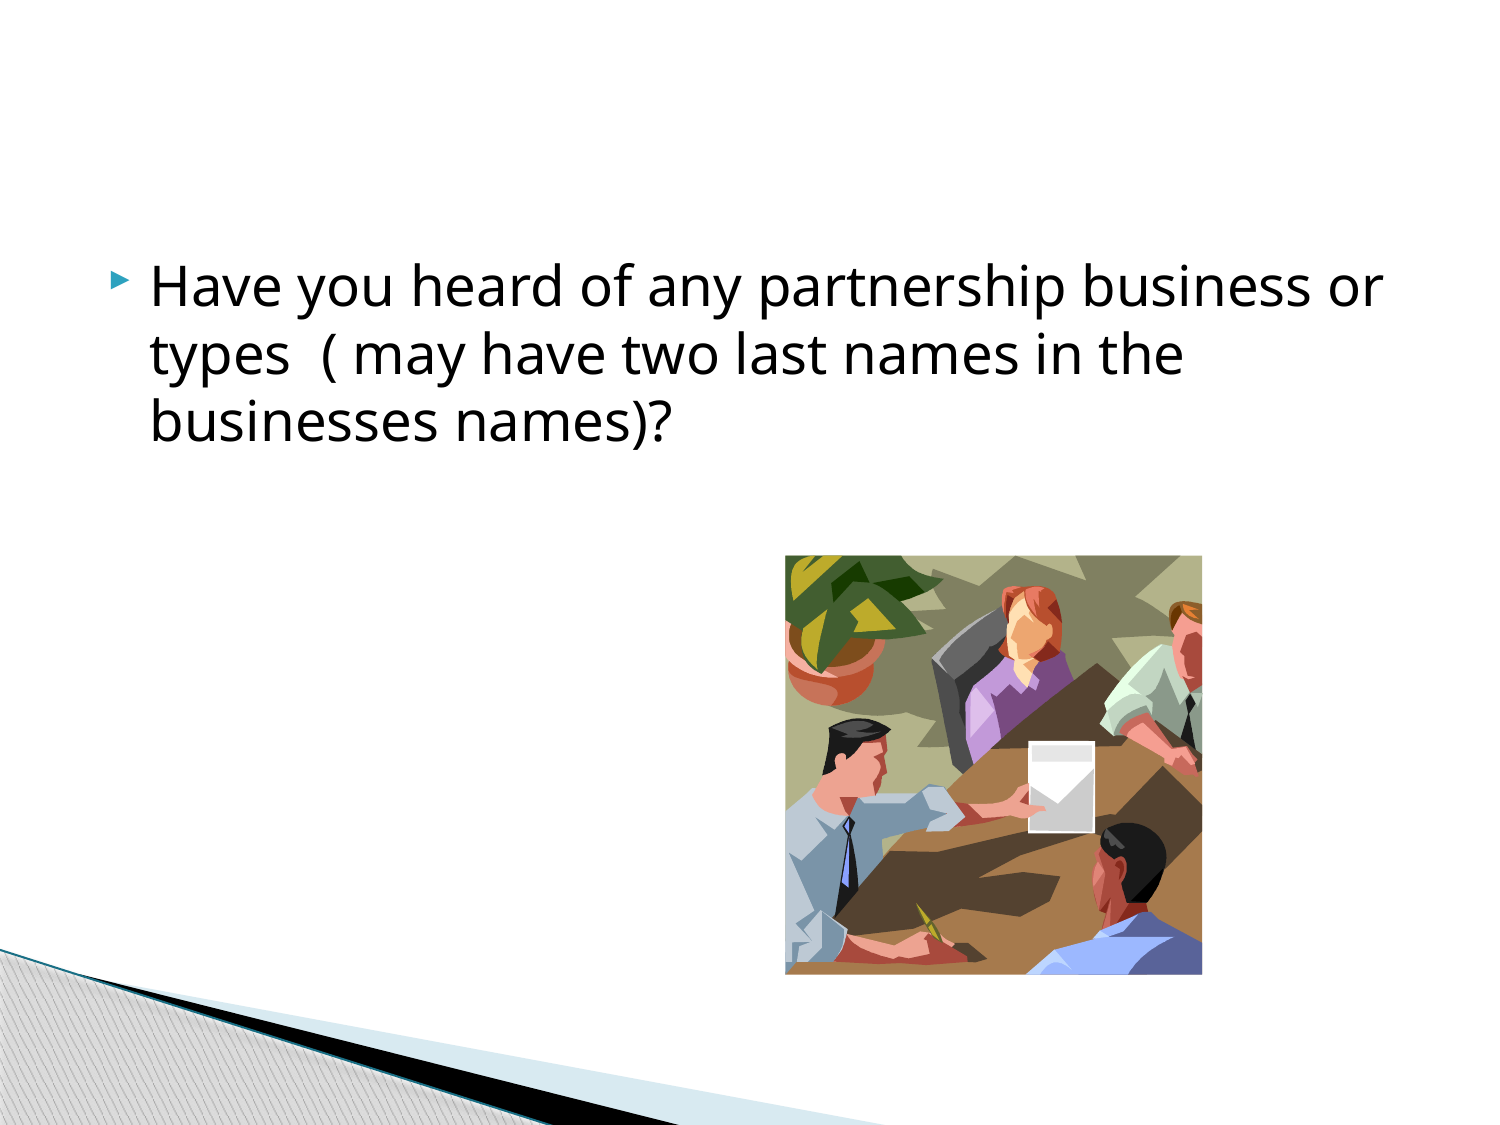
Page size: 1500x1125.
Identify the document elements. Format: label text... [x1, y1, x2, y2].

picture [785, 550, 1208, 980]
list Have you heard of any partnership business or types ( may have two last names in the businesses names)? [75, 243, 1425, 986]
